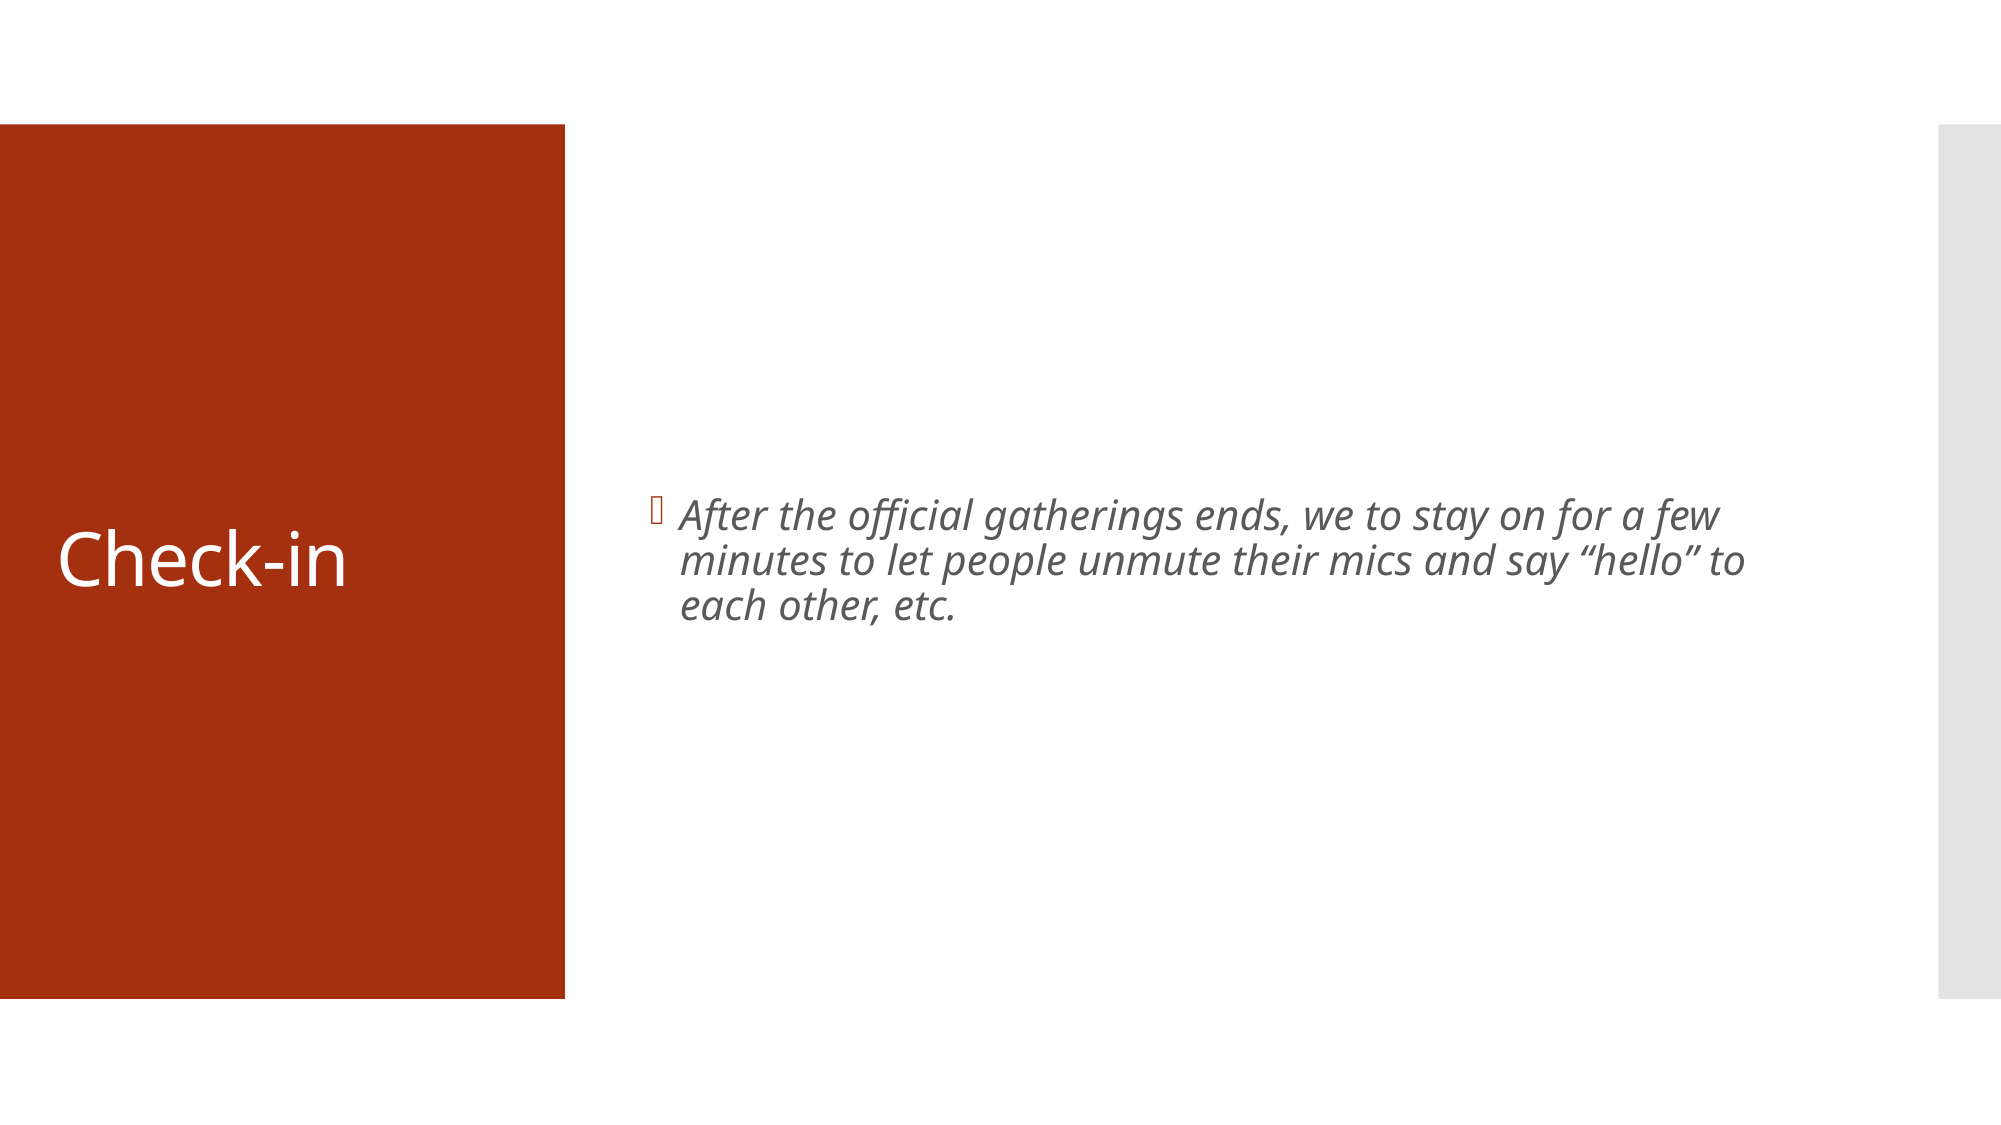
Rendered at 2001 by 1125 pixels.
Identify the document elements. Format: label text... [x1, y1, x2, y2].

title Check-in [41, 184, 525, 940]
list After the official gatherings ends, we to stay on for a few minutes to let people unmute their mics and say “hello” to each other, etc. [634, 141, 1835, 982]
